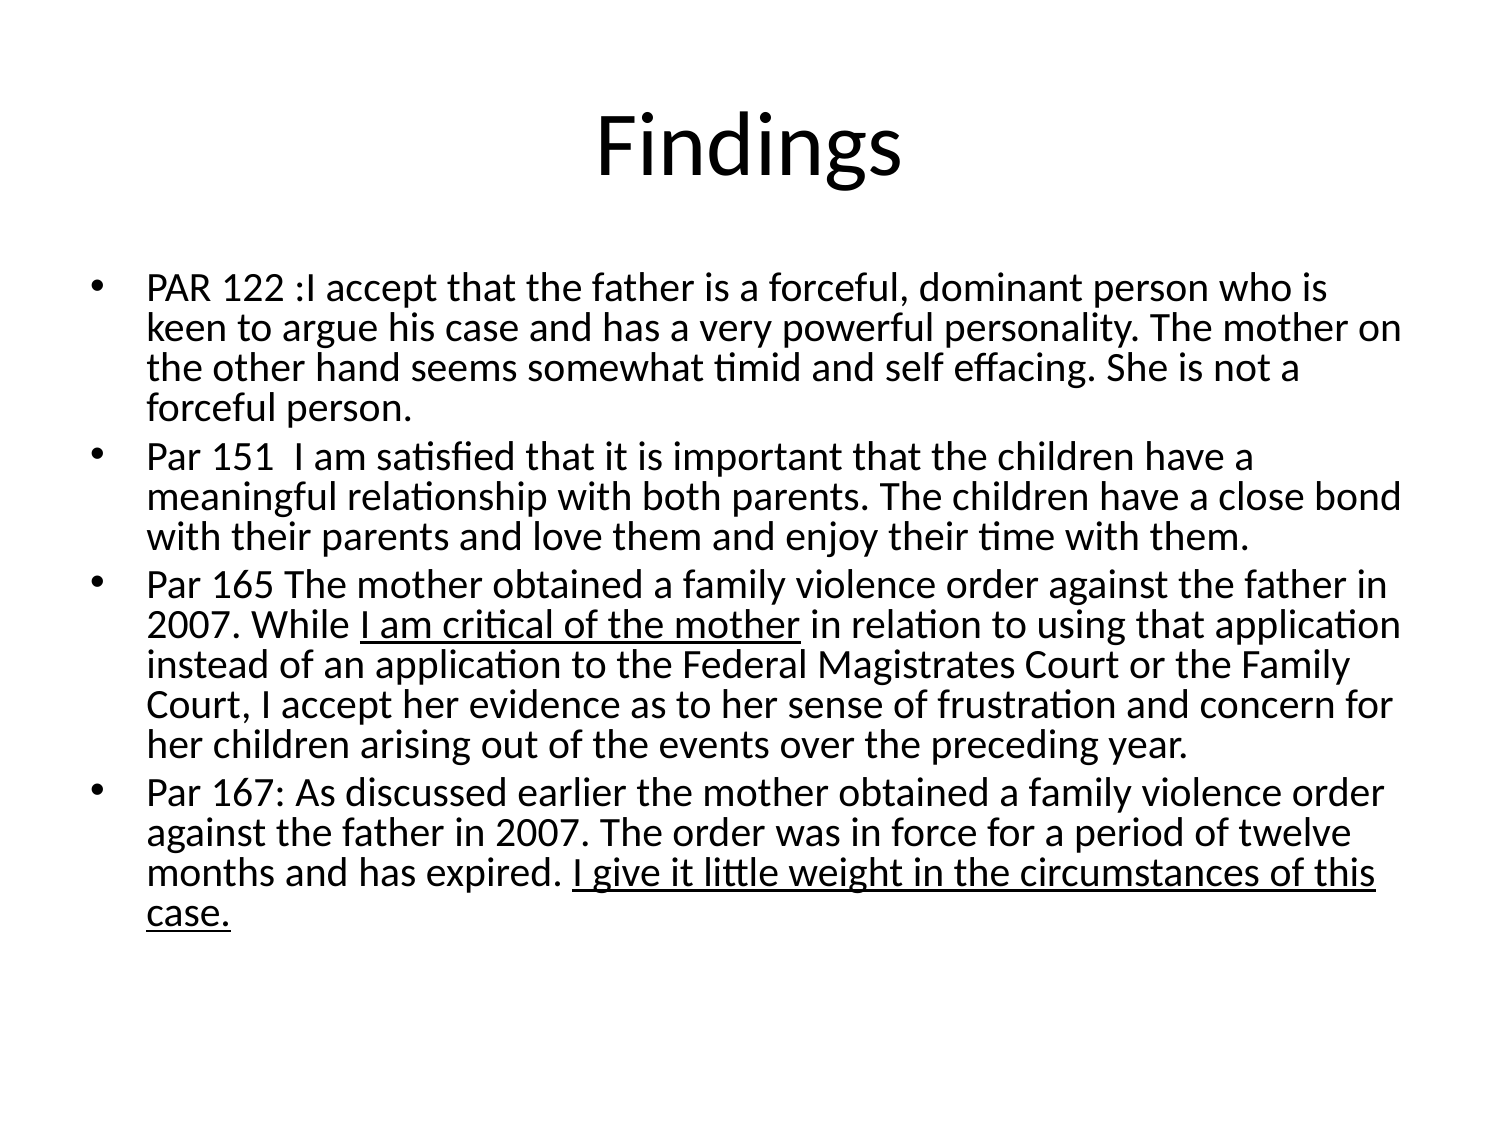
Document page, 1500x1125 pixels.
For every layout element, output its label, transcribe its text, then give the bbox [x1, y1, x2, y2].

list PAR 122 :I accept that the father is a forceful, dominant person who is keen to argue his case and has a very powerful personality. The mother on the other hand seems somewhat timid and self effacing. She is not a forceful person. Par 151 I am satisfied that it is important that the children have a meaningful relationship with both parents. The children have a close bond with their parents and love them and enjoy their time with them. Par 165 The mother obtained a family violence order against the father in 2007. While I am critical of the mother in relation to using that application instead of an application to the Federal Magistrates Court or the Family Court, I accept her evidence as to her sense of frustration and concern for her children arising out of the events over the preceding year. Par 167: As discussed earlier the mother obtained a family violence order against the father in 2007. The order was in force for a period of twelve months and has expired. I give it little weight in the circumstances of this case. [75, 262, 1425, 1005]
title Findings [75, 45, 1425, 233]
